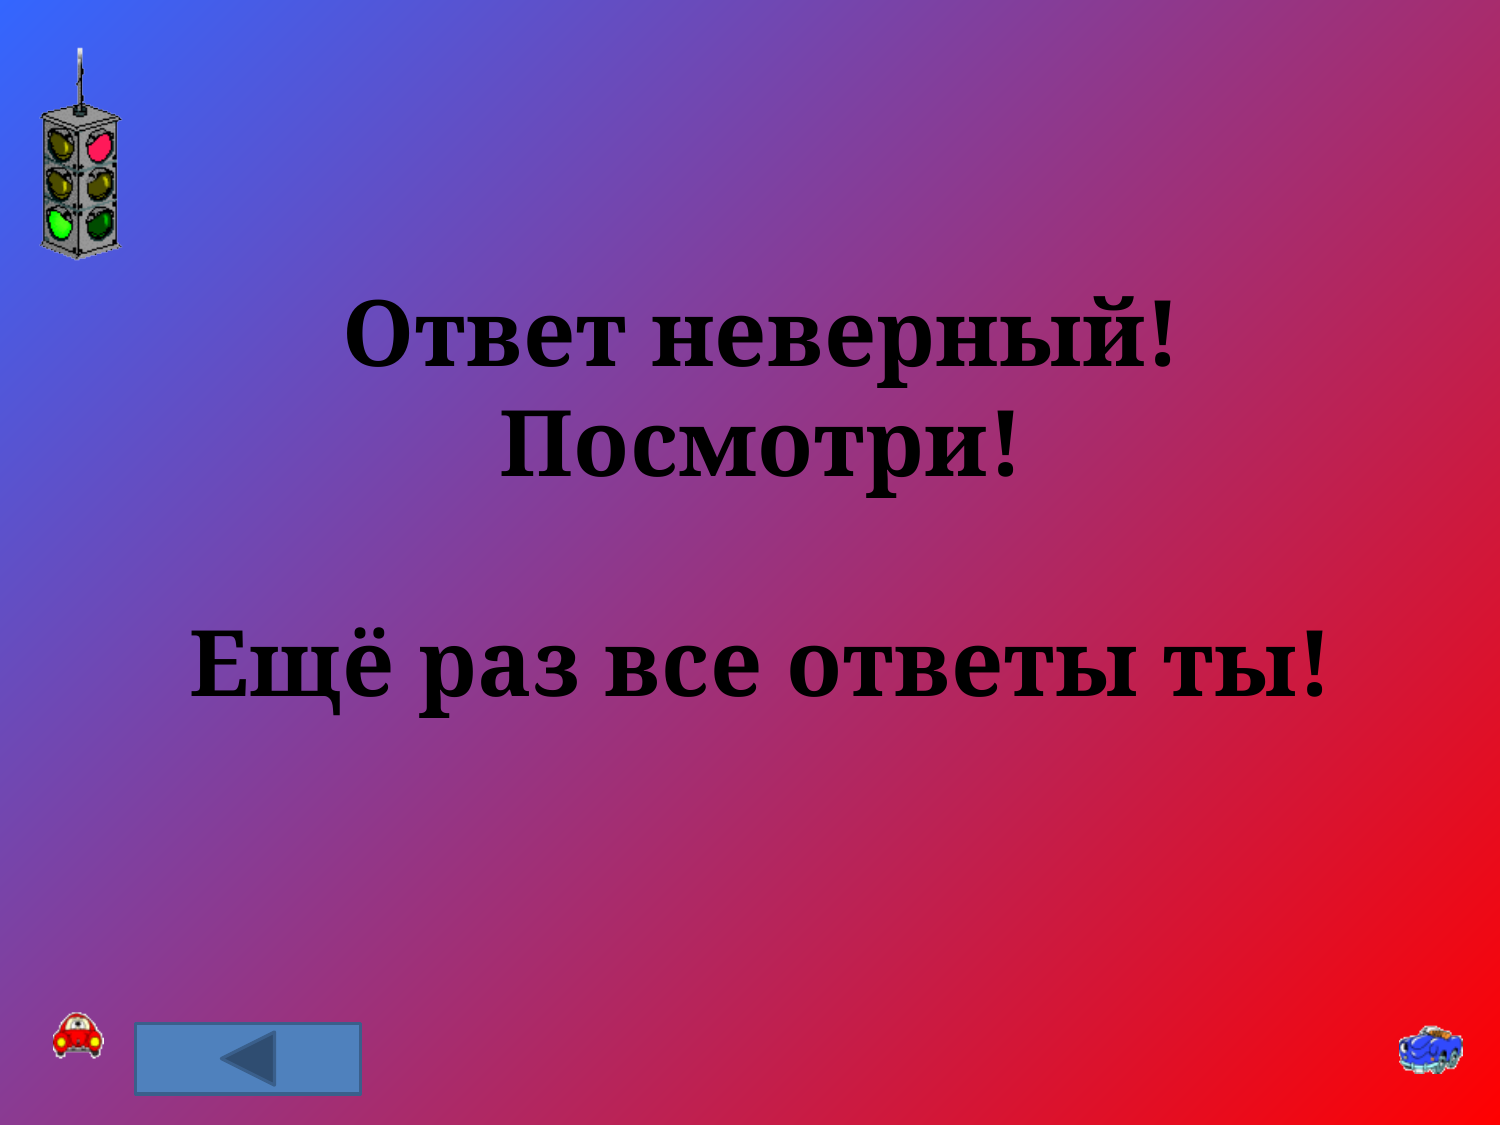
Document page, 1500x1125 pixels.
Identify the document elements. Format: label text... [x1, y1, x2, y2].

picture [52, 1010, 104, 1062]
text_box Ответ неверный! Посмотри! Ещё раз все ответы ты! [64, 267, 1459, 722]
picture [1399, 1022, 1463, 1074]
text_box [134, 1022, 362, 1096]
picture [28, 42, 130, 266]
